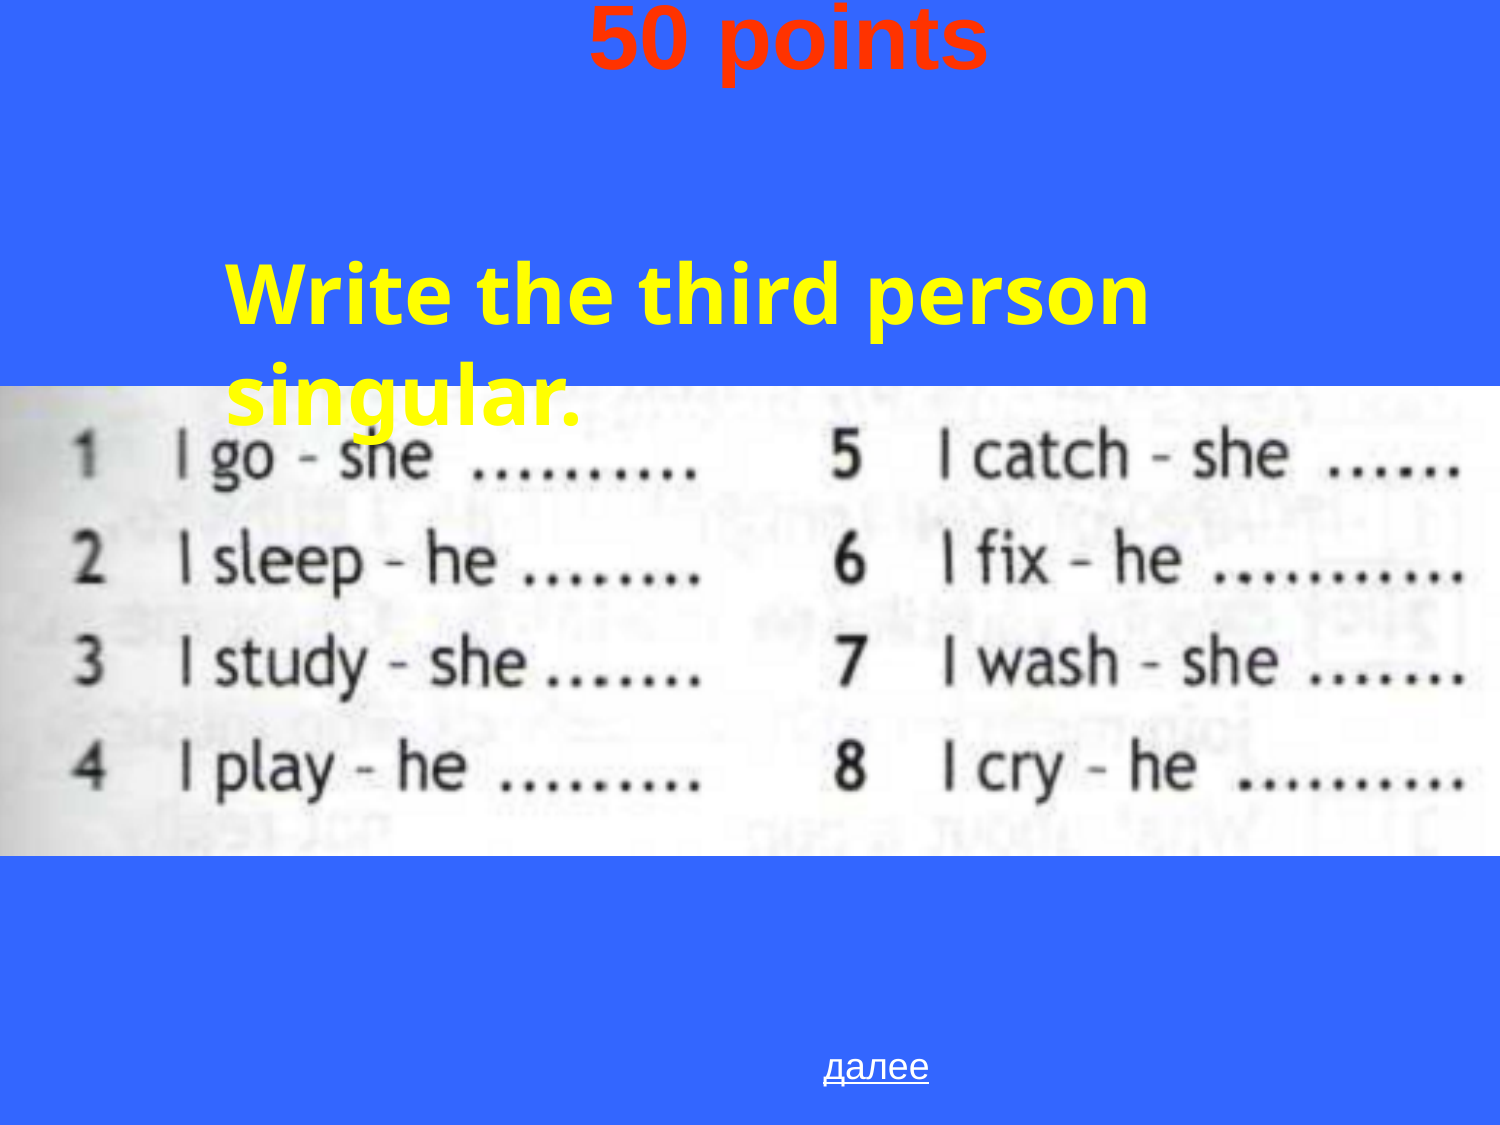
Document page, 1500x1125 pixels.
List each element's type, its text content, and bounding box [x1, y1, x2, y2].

text_box далее [808, 1034, 973, 1095]
text_box Write the third person singular. [210, 234, 1266, 385]
picture [0, 386, 1500, 856]
title 50 points [128, 46, 1452, 130]
